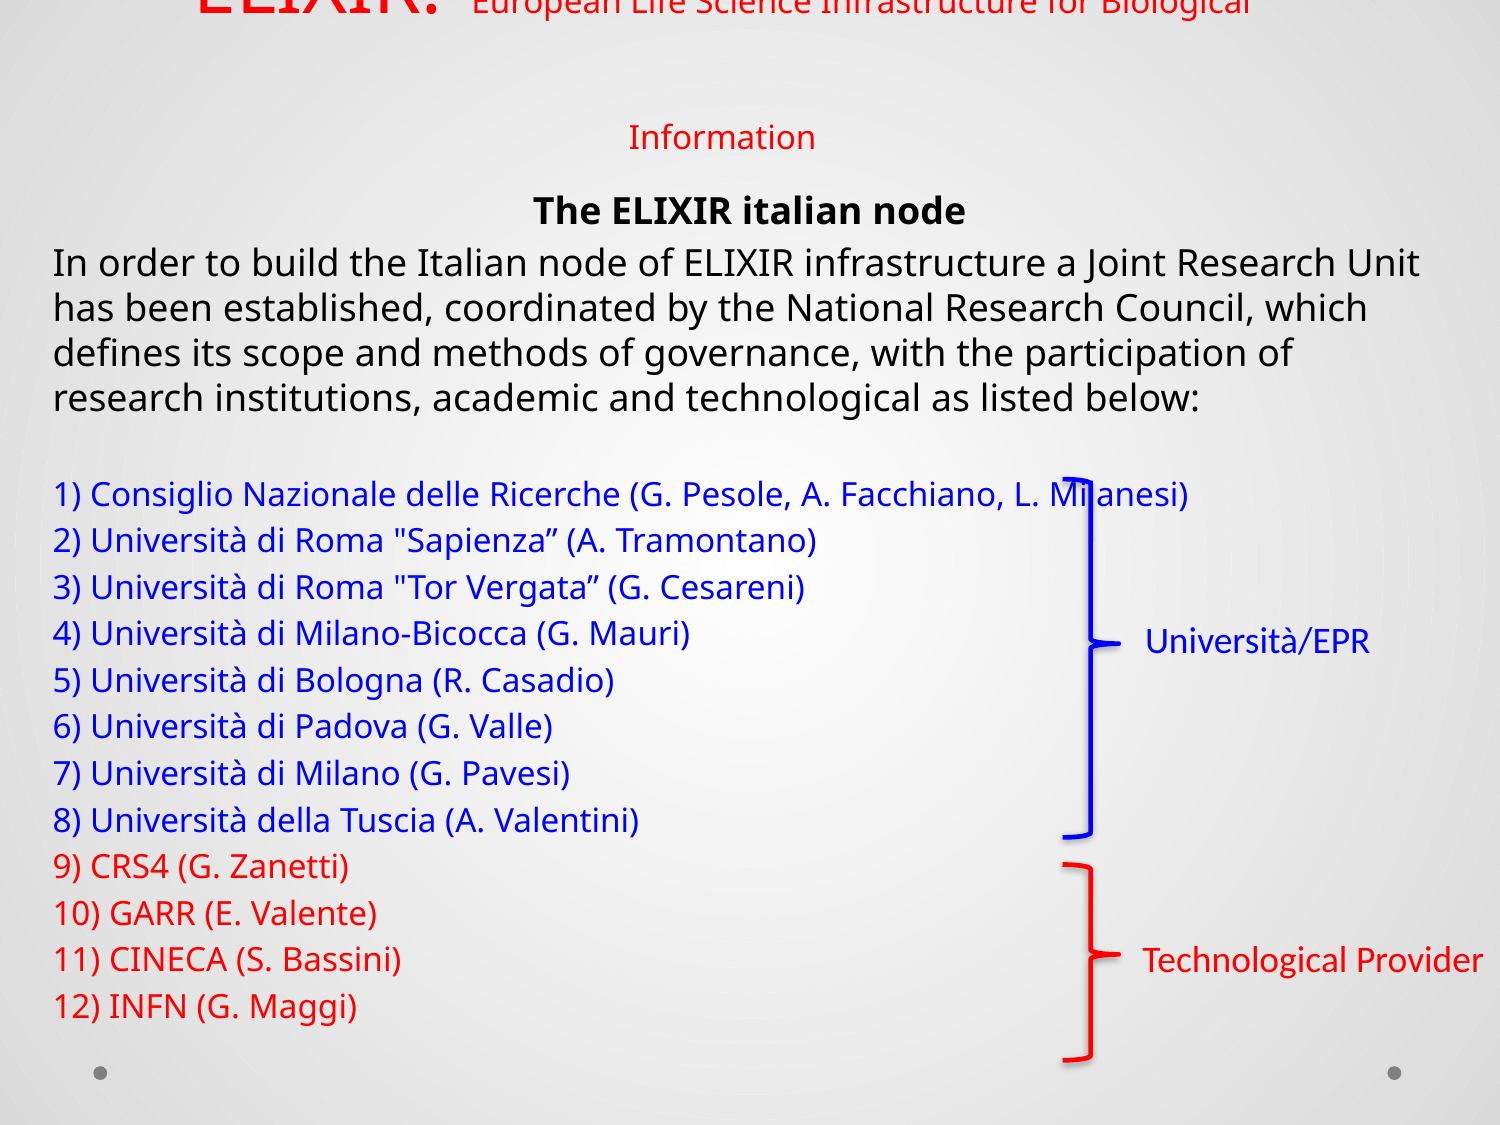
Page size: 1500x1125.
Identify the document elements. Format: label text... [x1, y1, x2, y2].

text_box [1062, 862, 1122, 1063]
text_box Università/EPR [1130, 608, 1386, 668]
title ELIXIR: European Life Science Infrastructure for Biological Information [130, 63, 1316, 164]
list The ELIXIR italian node In order to build the Italian node of ELIXIR infrastructure a Joint Research Unit has been established, coordinated by the National Research Council, which defines its scope and methods of governance, with the participation of research institutions, academic and technological as listed below: 1) Consiglio Nazionale delle Ricerche (G. Pesole, A. Facchiano, L. Milanesi) 2) Università di Roma "Sapienza” (A. Tramontano) 3) Università di Roma "Tor Vergata” (G. Cesareni) 4) Università di Milano-Bicocca (G. Mauri) 5) Università di Bologna (R. Casadio) 6) Università di Padova (G. Valle) 7) Università di Milano (G. Pavesi) 8) Università della Tuscia (A. Valentini) 9) CRS4 (G. Zanetti) 10) GARR (E. Valente) 11) CINECA (S. Bassini) 12) INFN (G. Maggi) [37, 179, 1463, 1067]
text_box Technological Provider [1127, 927, 1500, 988]
text_box [1062, 476, 1122, 840]
